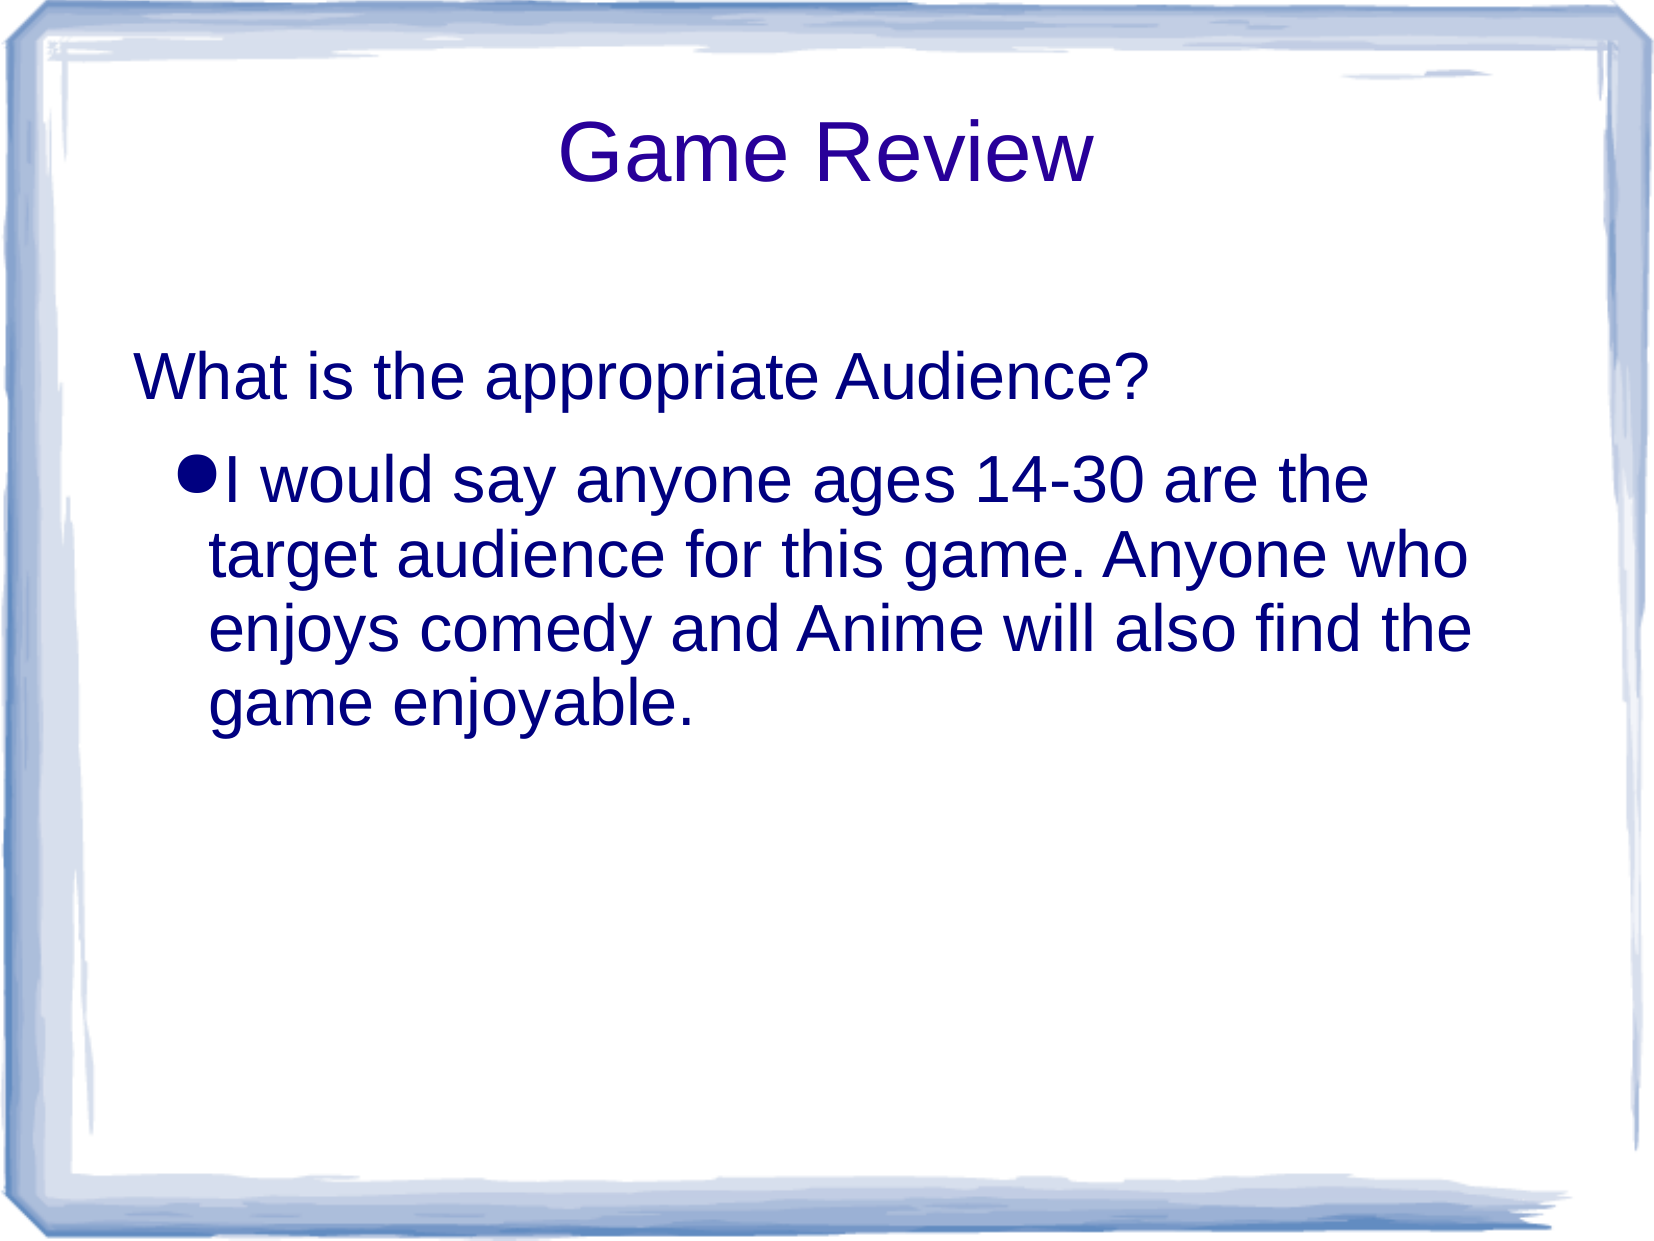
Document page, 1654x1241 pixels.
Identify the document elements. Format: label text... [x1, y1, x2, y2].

list What is the appropriate Audience? I would say anyone ages 14-30 are the target audience for this game. Anyone who enjoys comedy and Anime will also find the game enjoyable. [118, 324, 1571, 1004]
title Game Review [82, 49, 1571, 257]
picture [0, 0, 1654, 1241]
